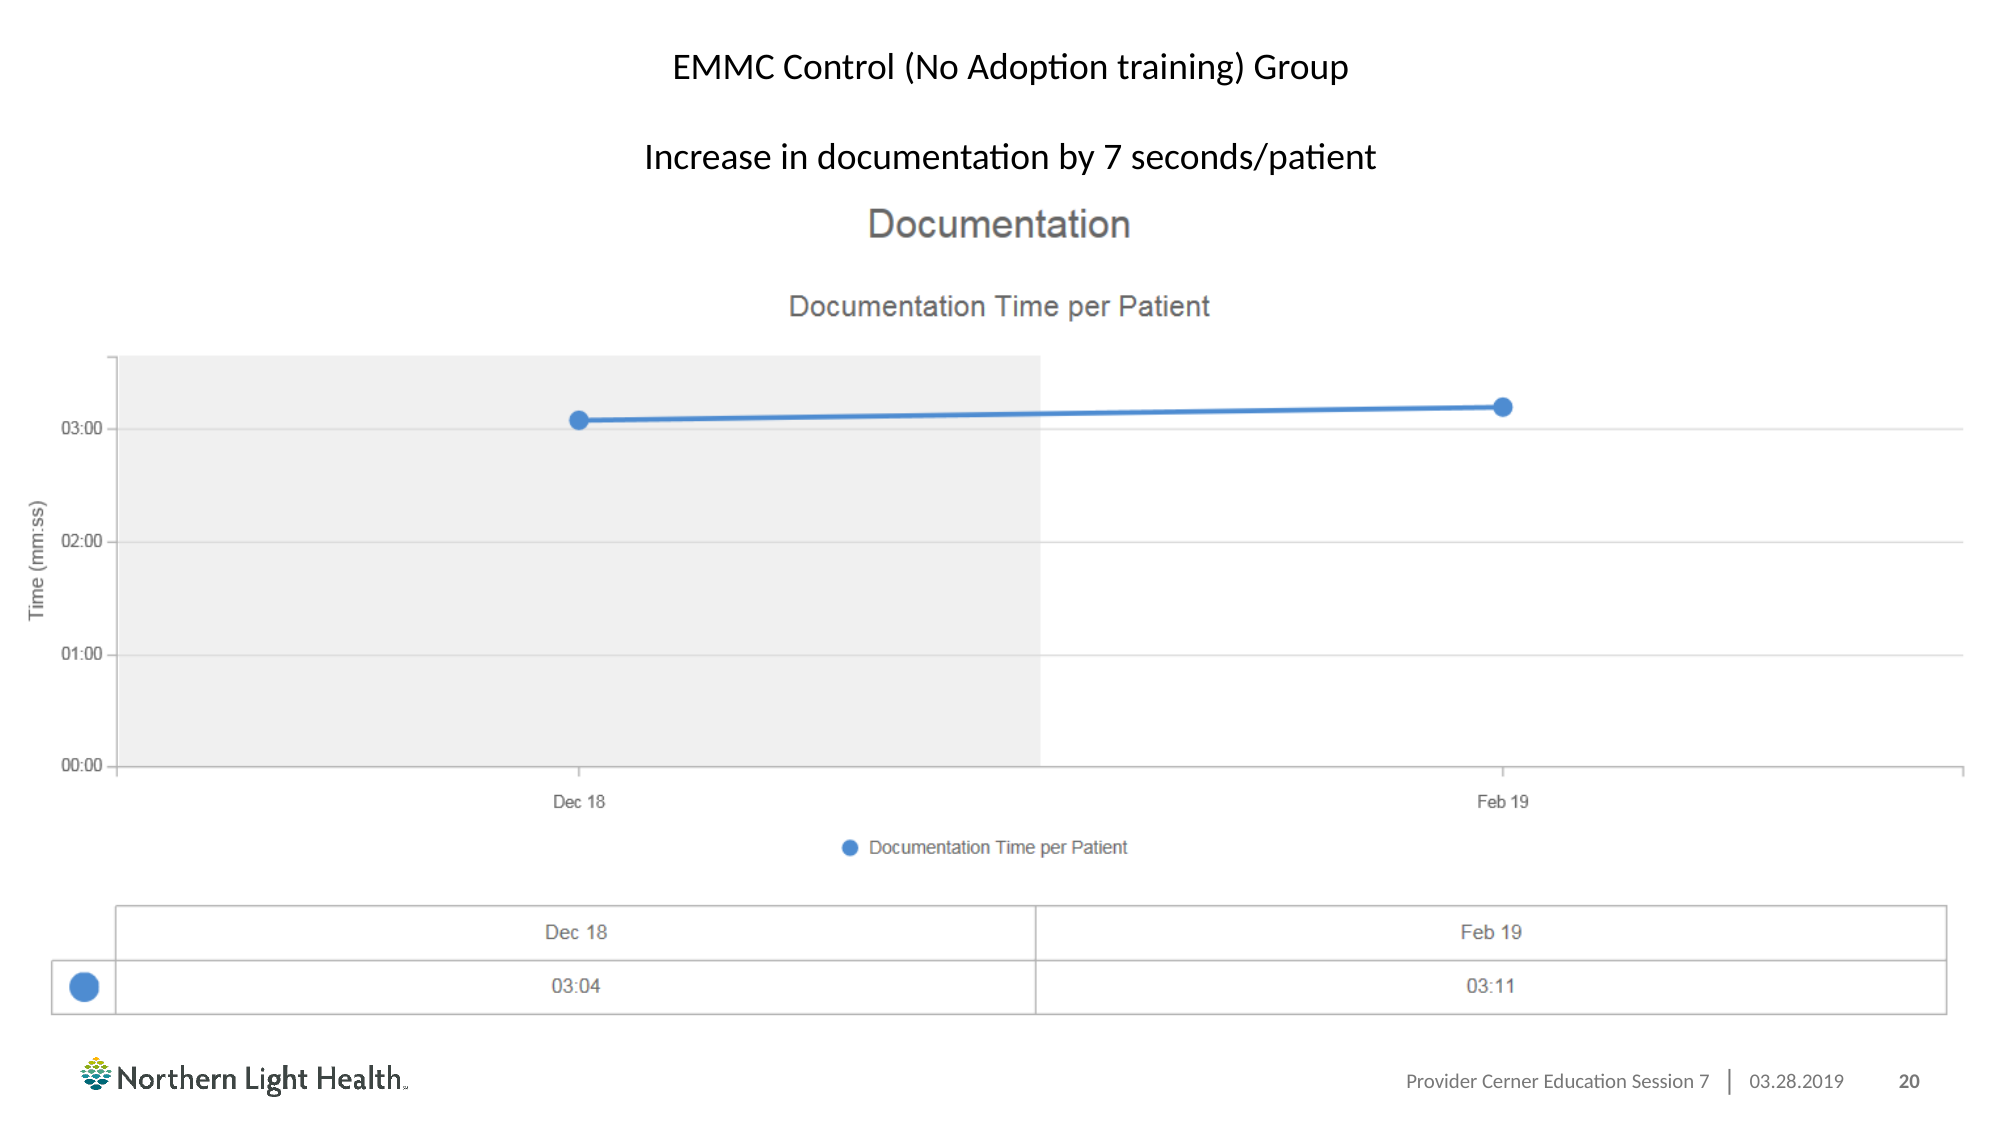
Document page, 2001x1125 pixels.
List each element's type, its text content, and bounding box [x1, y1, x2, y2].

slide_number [1749, 1063, 1854, 1094]
footer Provider Cerner Education Session 7 [920, 1063, 1710, 1094]
picture [80, 1057, 408, 1097]
picture [0, 163, 2000, 1031]
slide_number 20 [1854, 1063, 1921, 1094]
text_box EMMC Control (No Adoption training) Group Increase in documentation by 7 seconds/patient [382, 34, 1640, 163]
